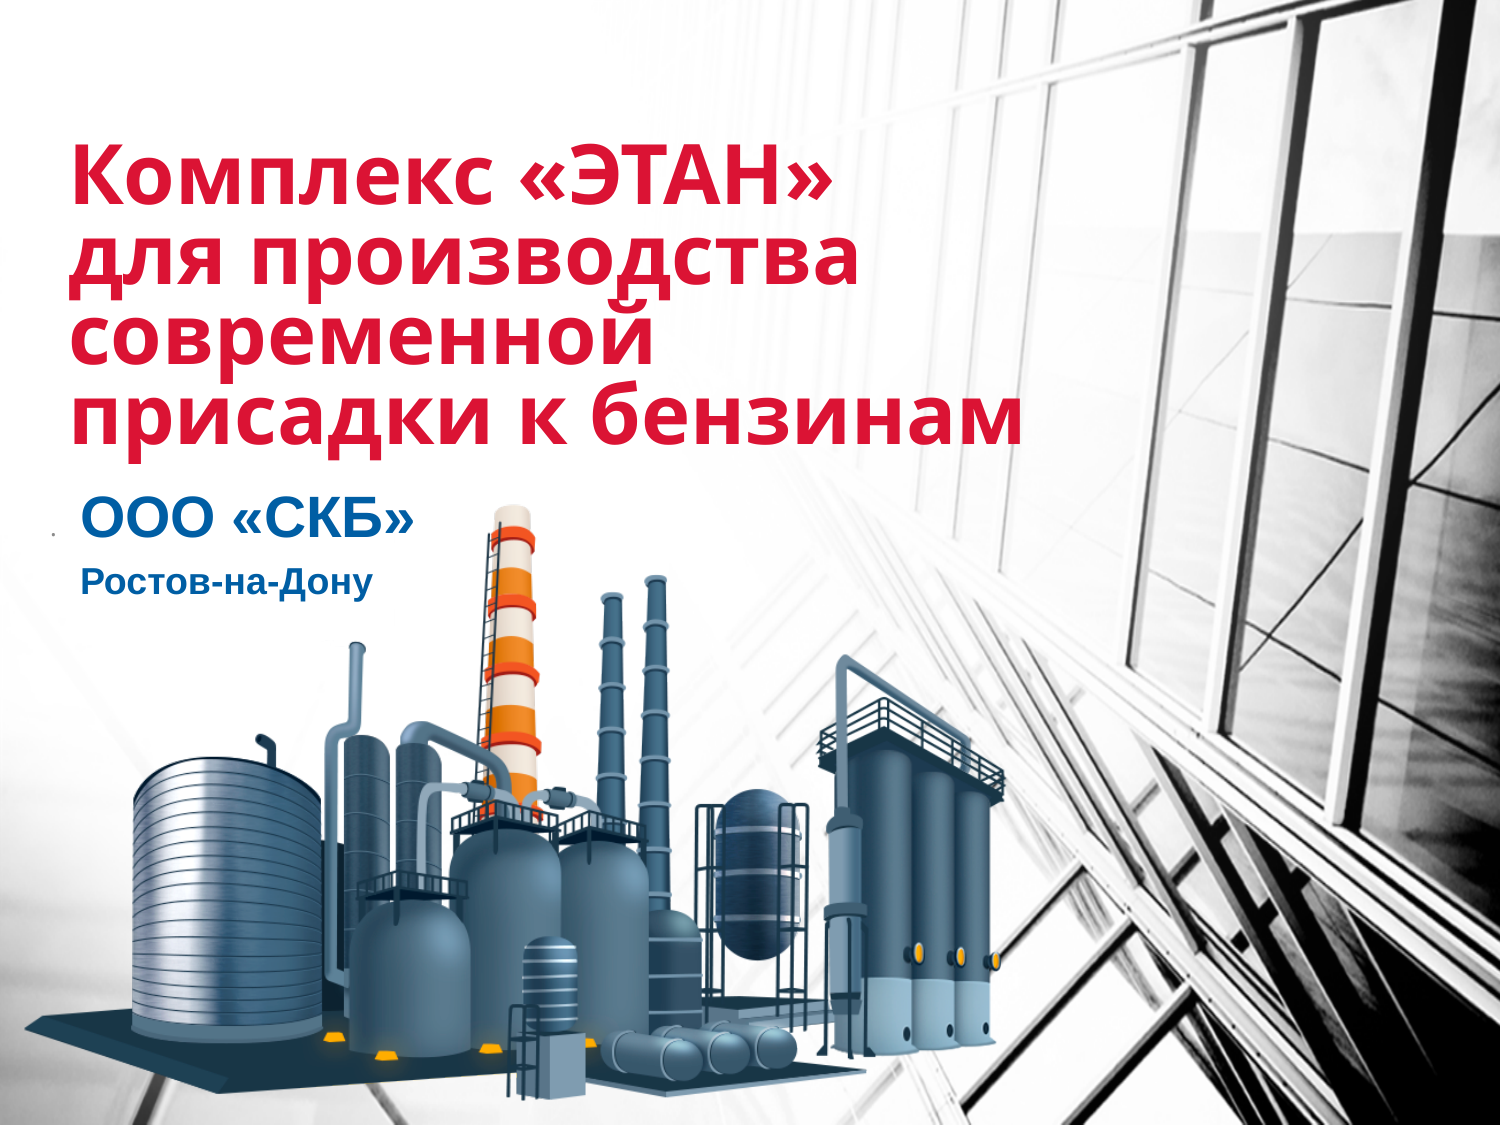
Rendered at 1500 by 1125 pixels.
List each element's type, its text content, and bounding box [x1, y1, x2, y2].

title Комплекс «ЭТАН» для производства современной присадки к бензинам [53, 208, 1270, 468]
picture [0, 0, 1500, 1125]
